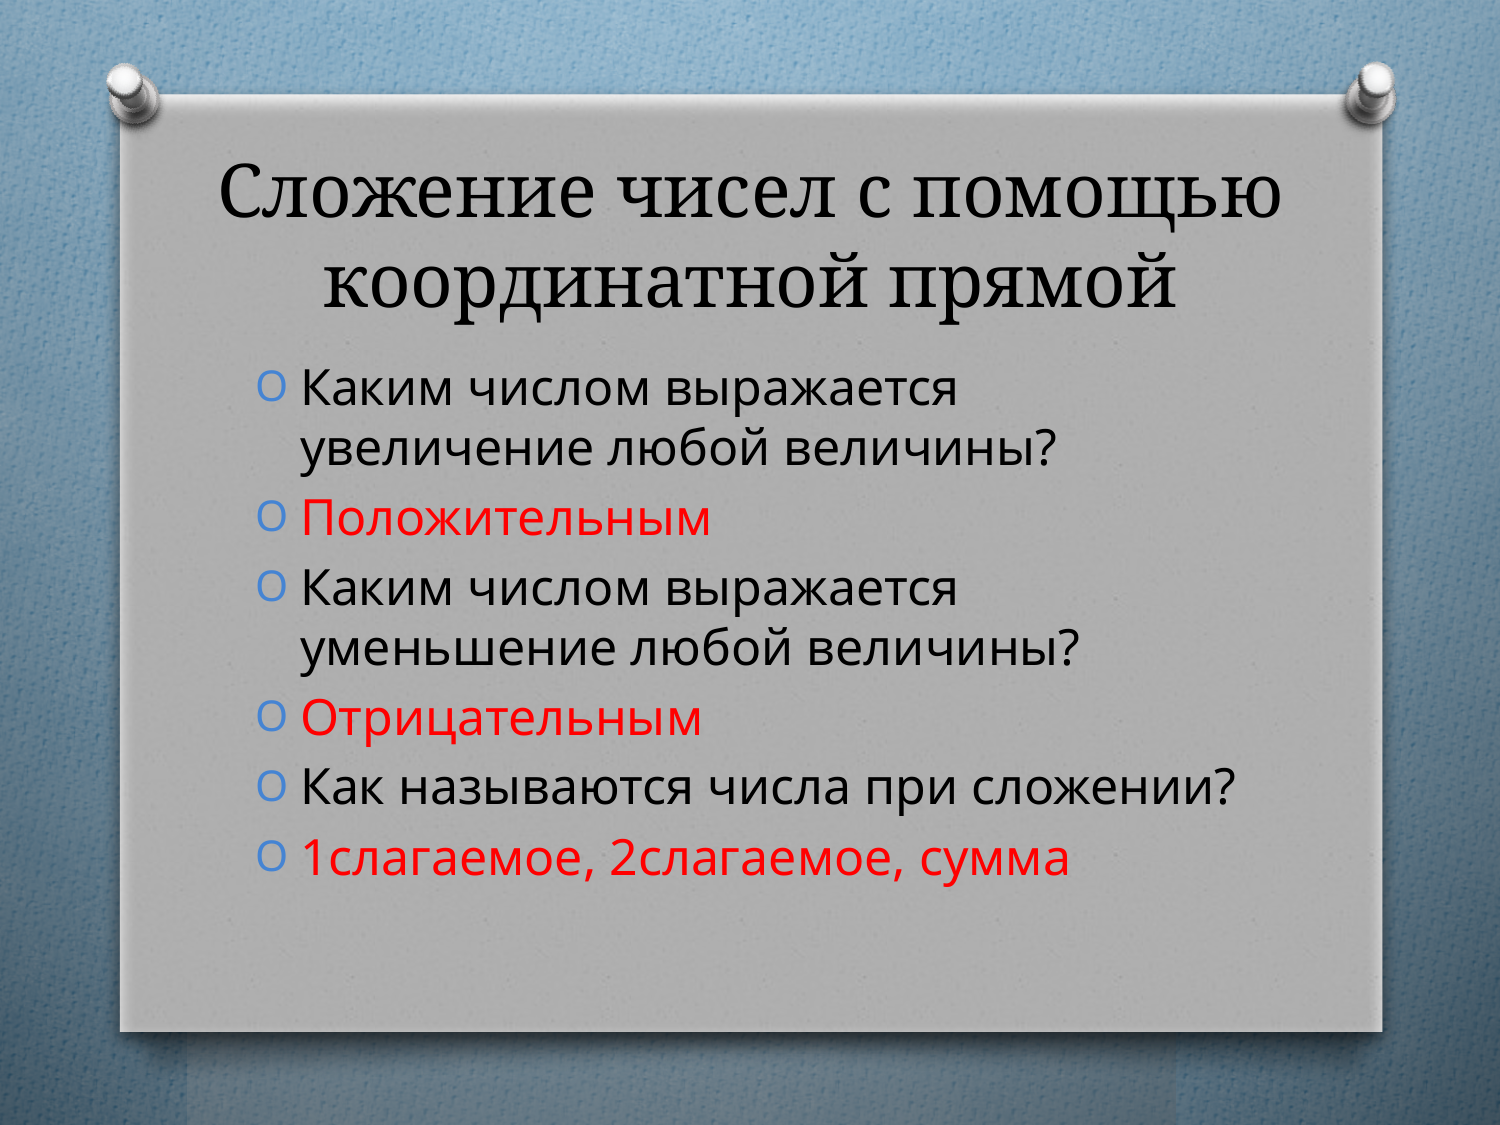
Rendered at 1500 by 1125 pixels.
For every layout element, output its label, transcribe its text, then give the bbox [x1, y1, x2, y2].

picture [75, 29, 198, 153]
picture [1317, 35, 1439, 156]
list Каким числом выражается увеличение любой величины? Положительным Каким числом выражается уменьшение любой величины? Отрицательным Как называются числа при сложении? 1слагаемое, 2слагаемое, сумма [240, 347, 1257, 939]
title Сложение чисел с помощью координатной прямой [179, 134, 1323, 332]
